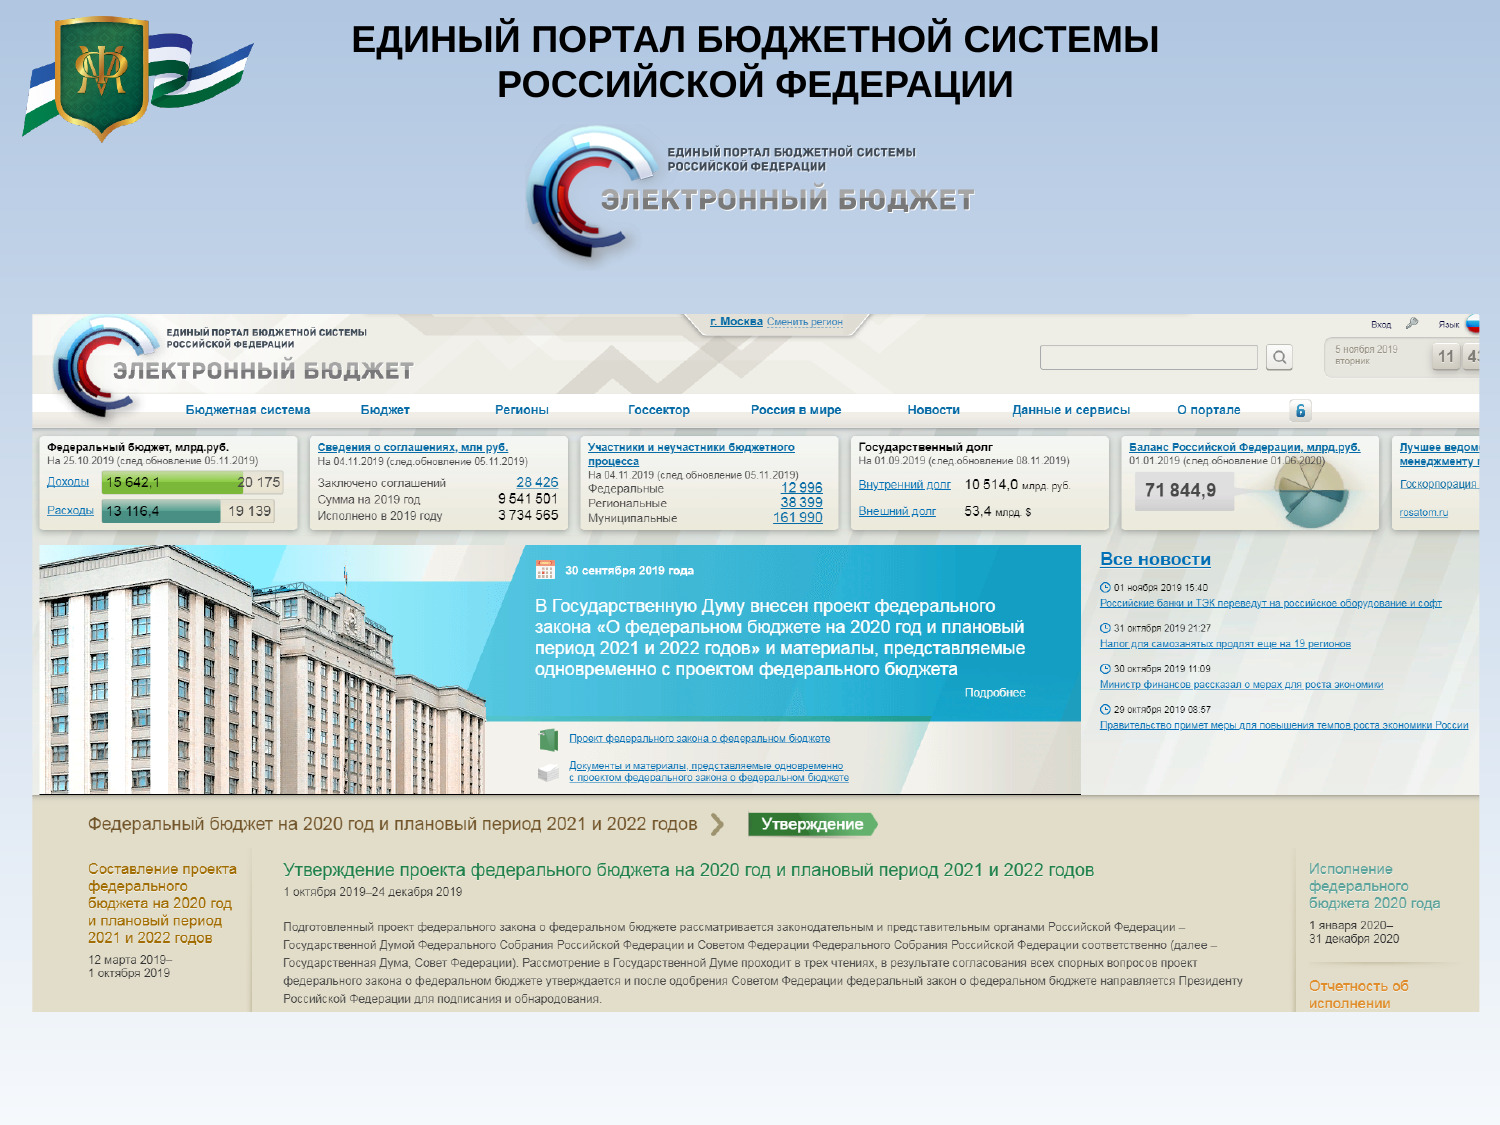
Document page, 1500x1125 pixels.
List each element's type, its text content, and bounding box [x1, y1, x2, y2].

text_box ЕДИНЫЙ ПОРТАЛ БЮДЖЕТНОЙ СИСТЕМЫ РОССИЙСКОЙ ФЕДЕРАЦИИ [289, 7, 1223, 113]
picture [32, 314, 1480, 1012]
picture [525, 124, 975, 272]
picture [21, 15, 255, 143]
